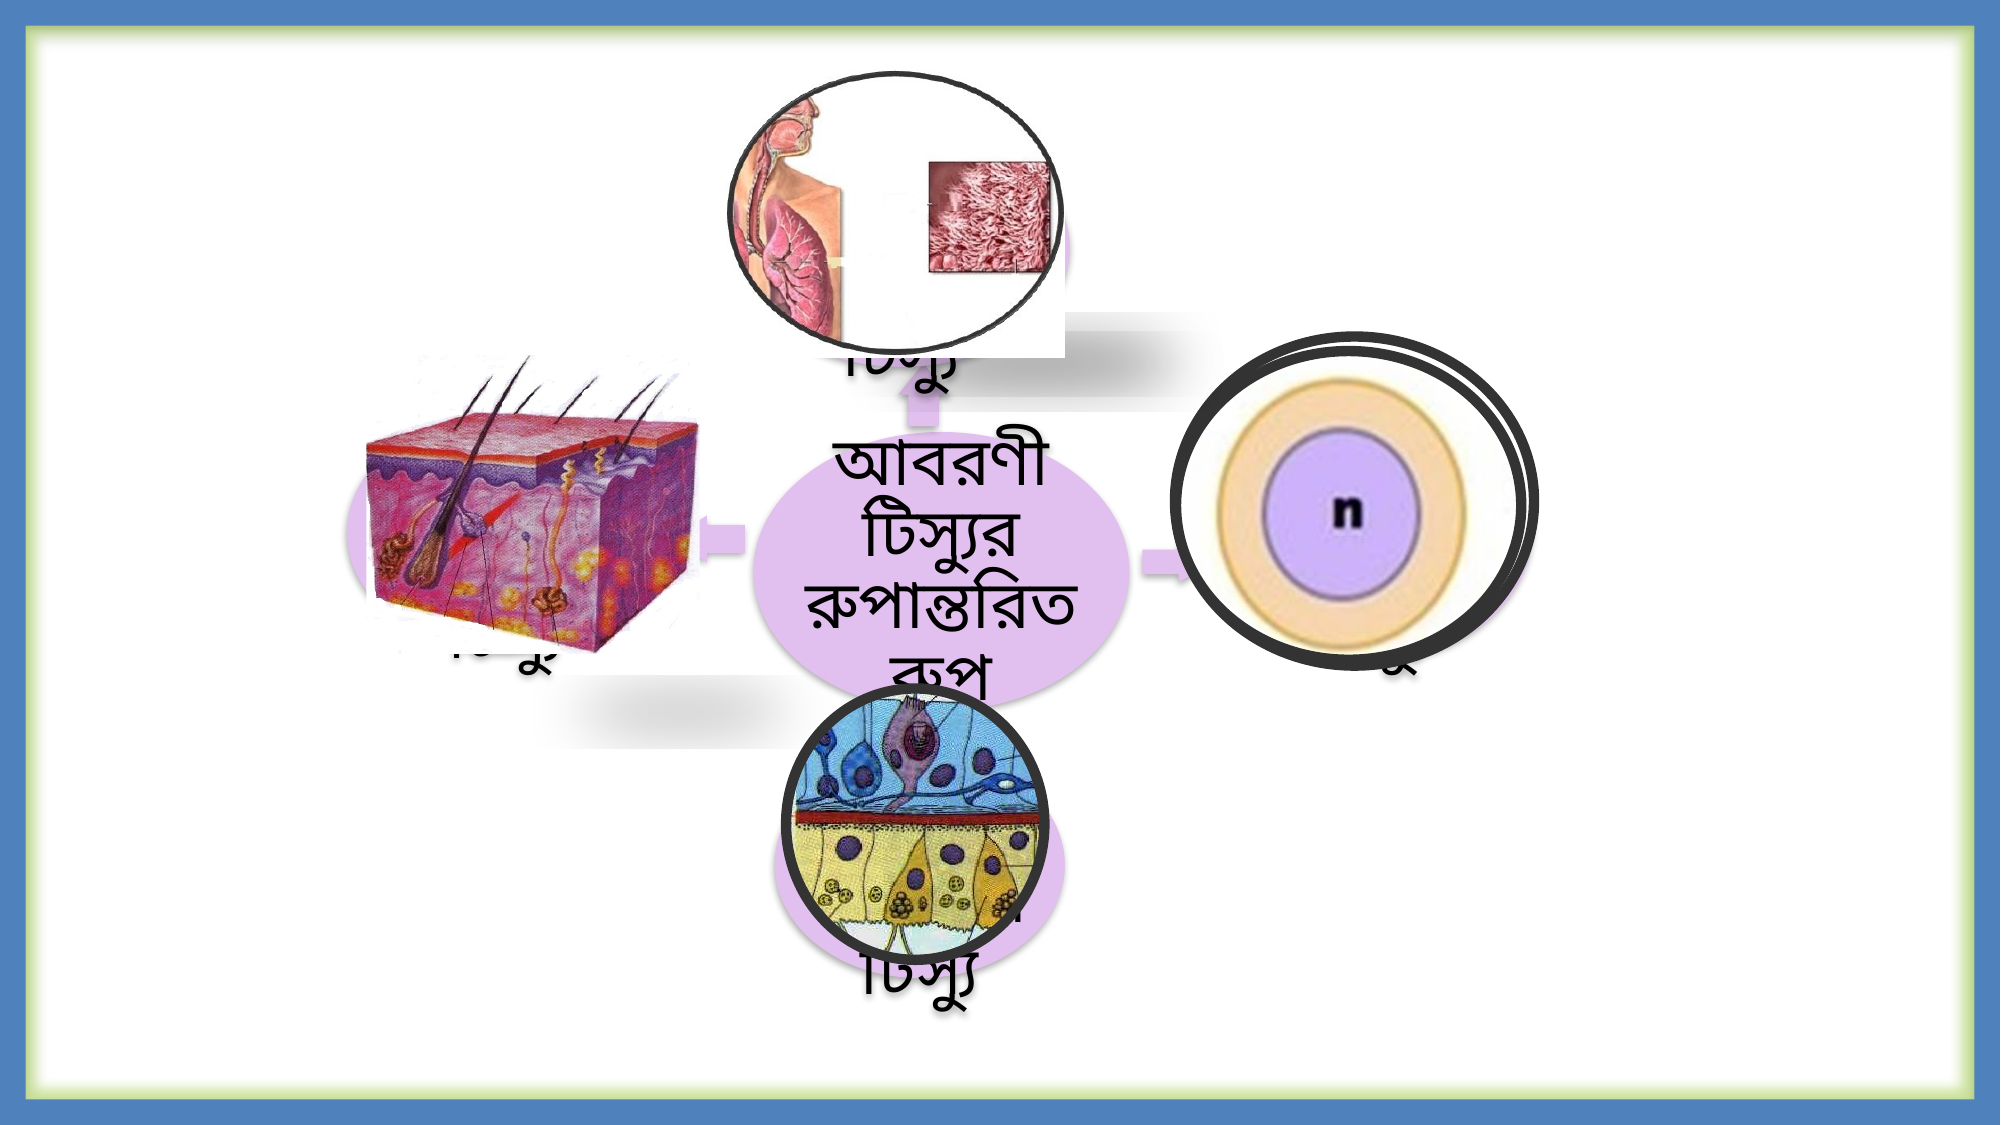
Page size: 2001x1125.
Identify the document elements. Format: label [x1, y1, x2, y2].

picture [725, 69, 1065, 358]
picture [1174, 336, 1535, 666]
text_box [0, 0, 2000, 1125]
picture [785, 688, 1045, 961]
text_box [346, 127, 1535, 979]
picture [365, 354, 700, 654]
